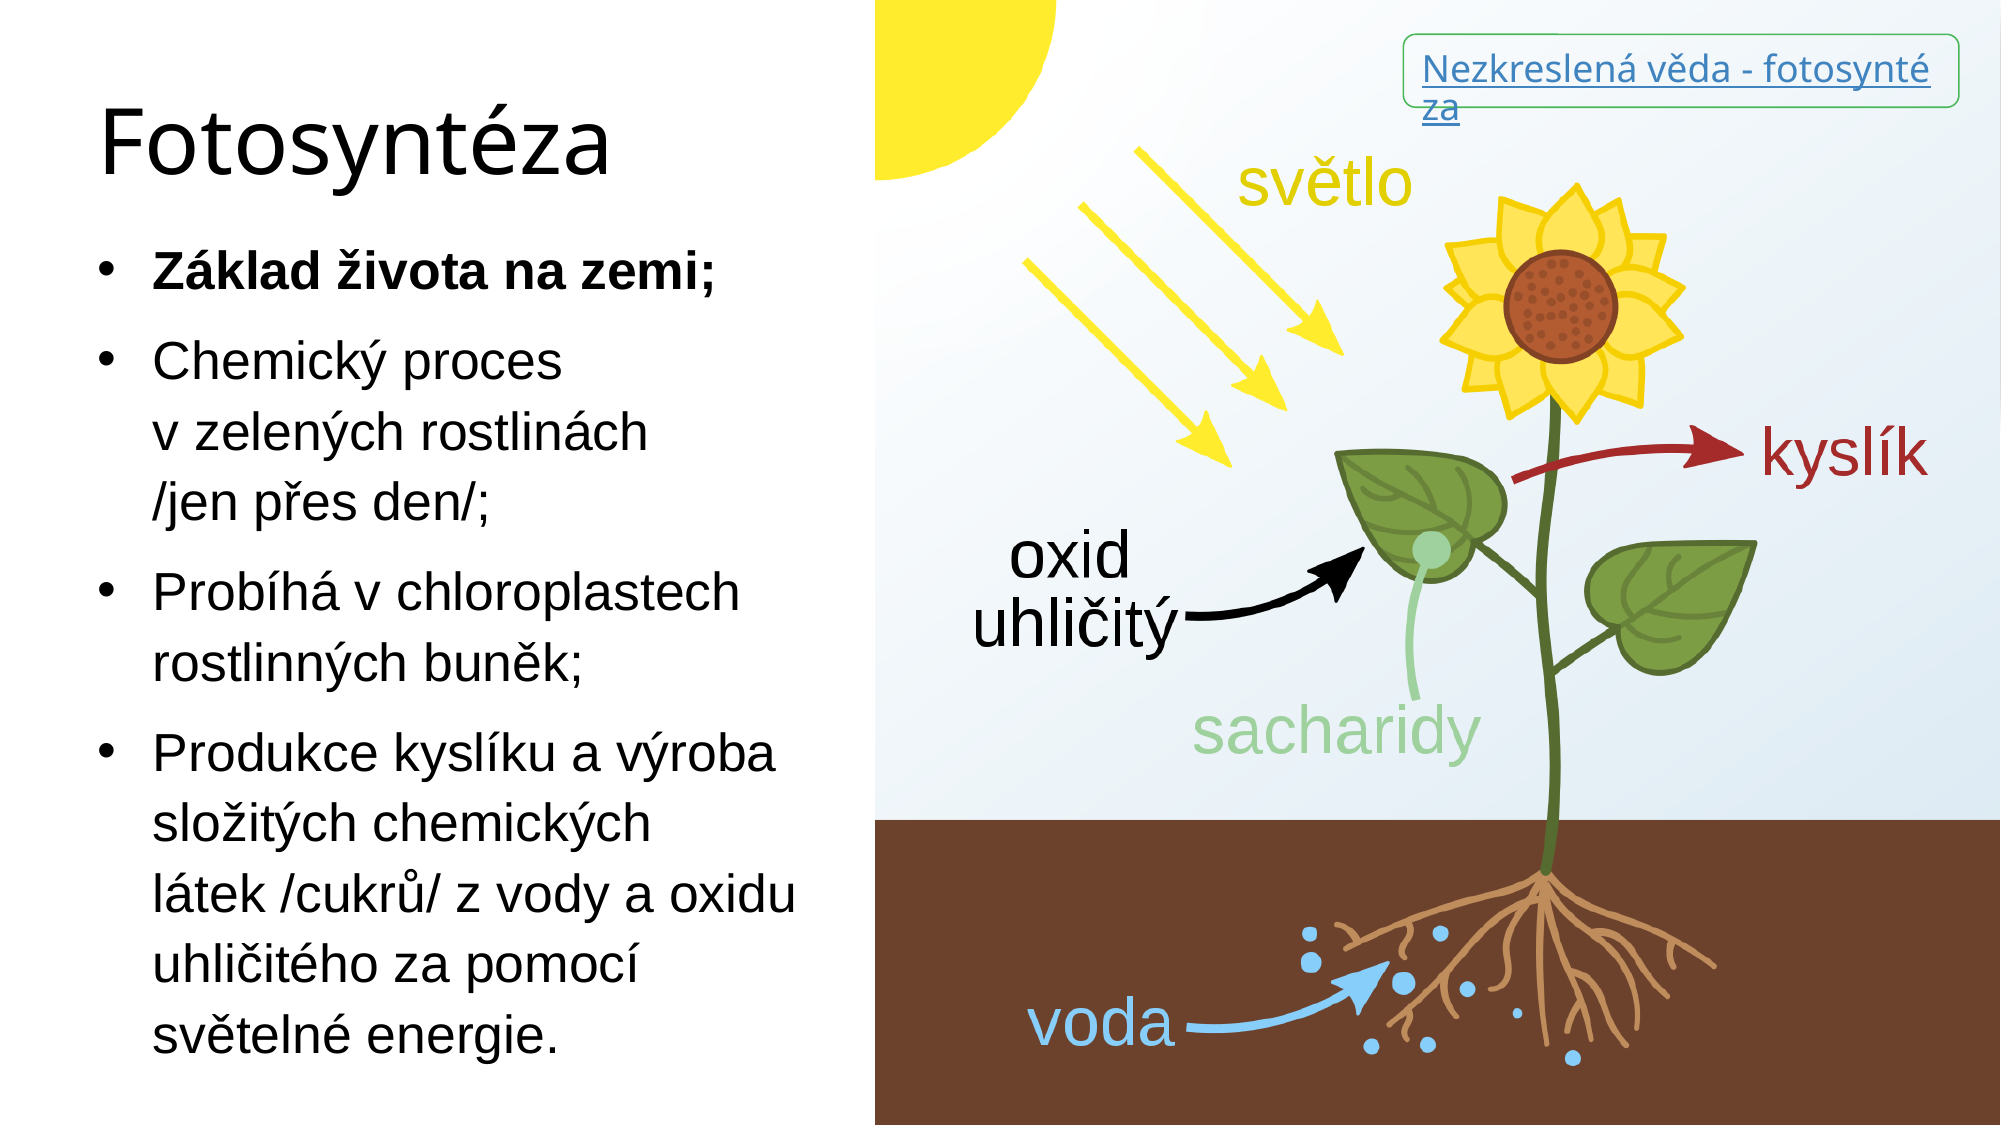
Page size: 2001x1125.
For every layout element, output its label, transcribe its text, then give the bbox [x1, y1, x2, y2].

picture [875, 0, 2000, 1125]
list Základ života na zemi; Chemický proces v zelených rostlinách /jen přes den/; Probíhá v chloroplastech rostlinných buněk; Produkce kyslíku a výroba složitých chemických látek /cukrů/ z vody a oxidu uhličitého za pomocí světelné energie. [82, 222, 824, 1079]
text_box [0, 0, 875, 1125]
title Fotosyntéza [82, 70, 875, 201]
